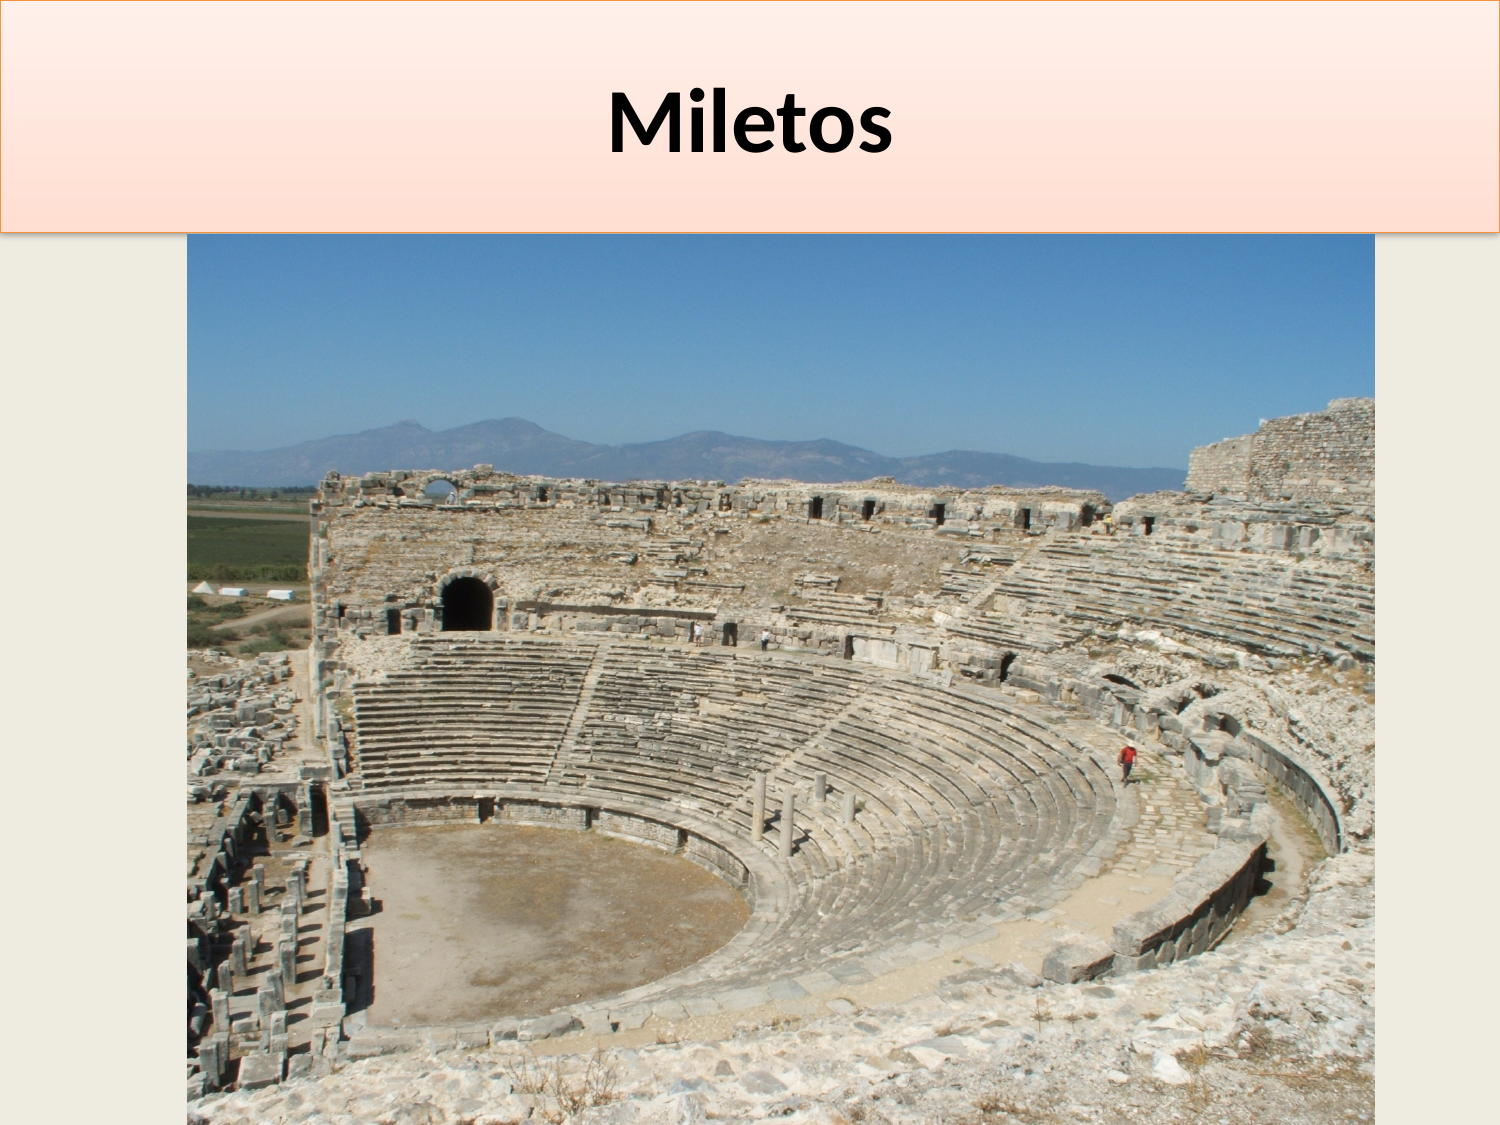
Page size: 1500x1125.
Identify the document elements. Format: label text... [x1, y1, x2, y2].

title Miletos [0, 0, 1500, 233]
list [187, 234, 1376, 1125]
